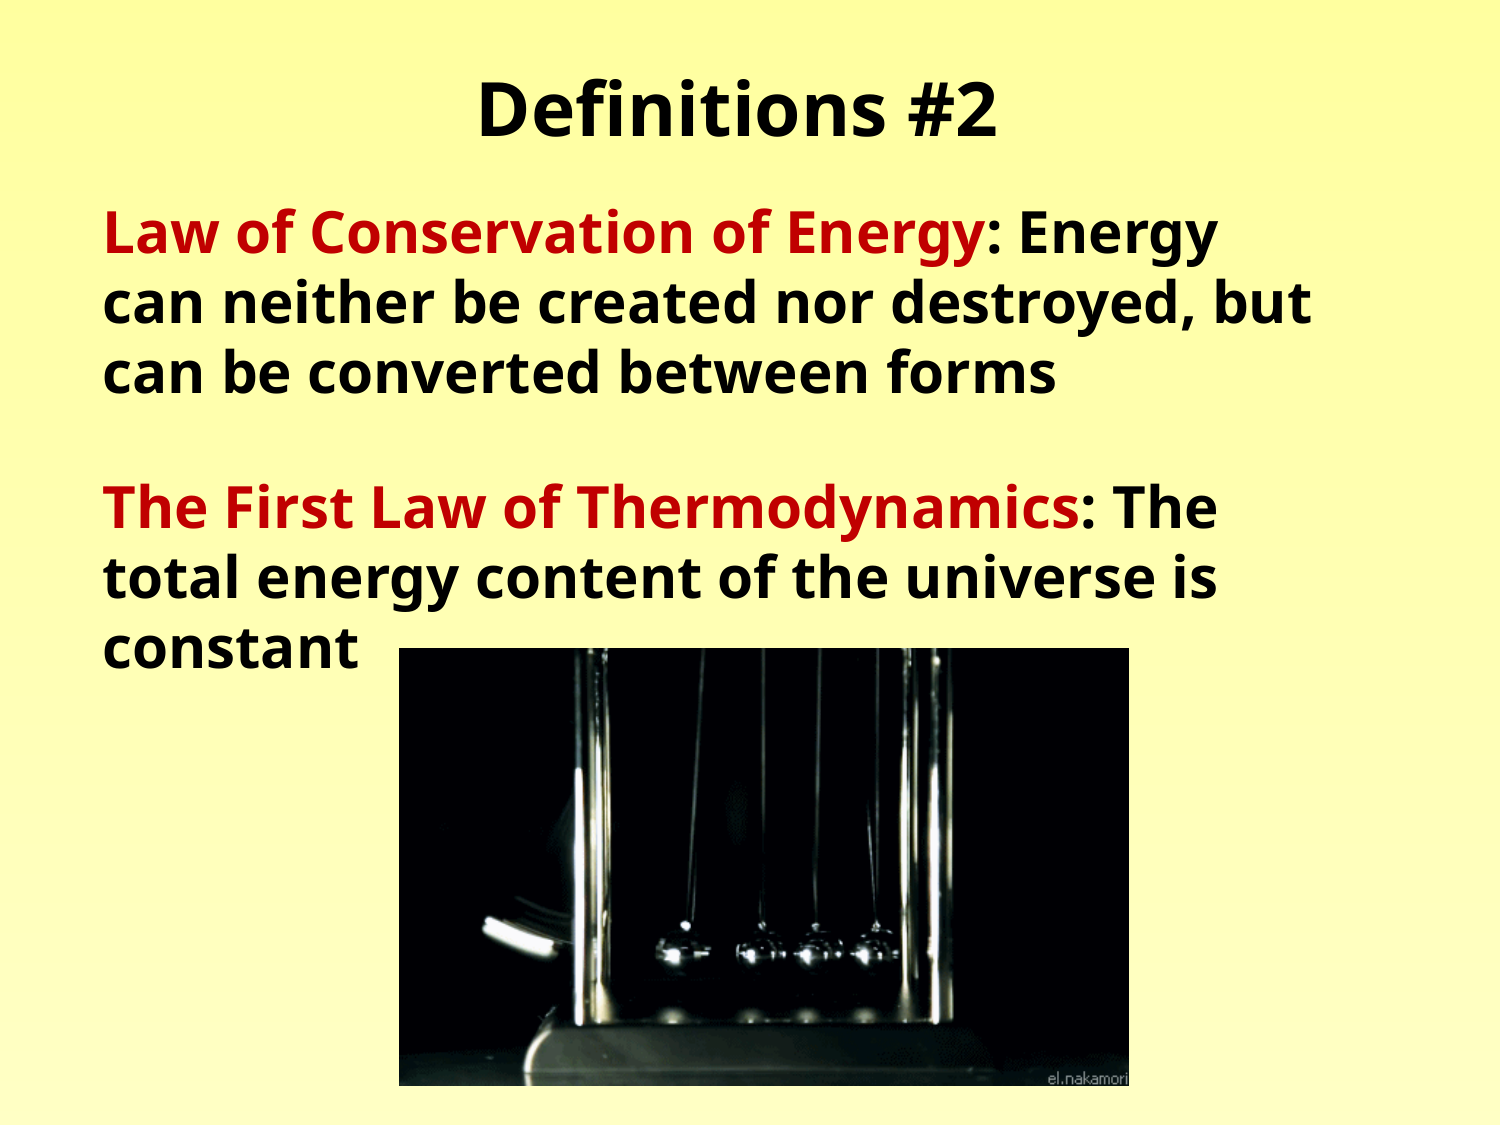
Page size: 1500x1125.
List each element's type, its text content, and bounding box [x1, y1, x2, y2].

text_box Law of Conservation of Energy: Energy can neither be created nor destroyed, but can be converted between forms [87, 187, 1341, 413]
picture [399, 648, 1129, 1086]
text_box The First Law of Thermodynamics: The total energy content of the universe is constant [87, 462, 1316, 688]
title Definitions #2 [112, 37, 1363, 176]
